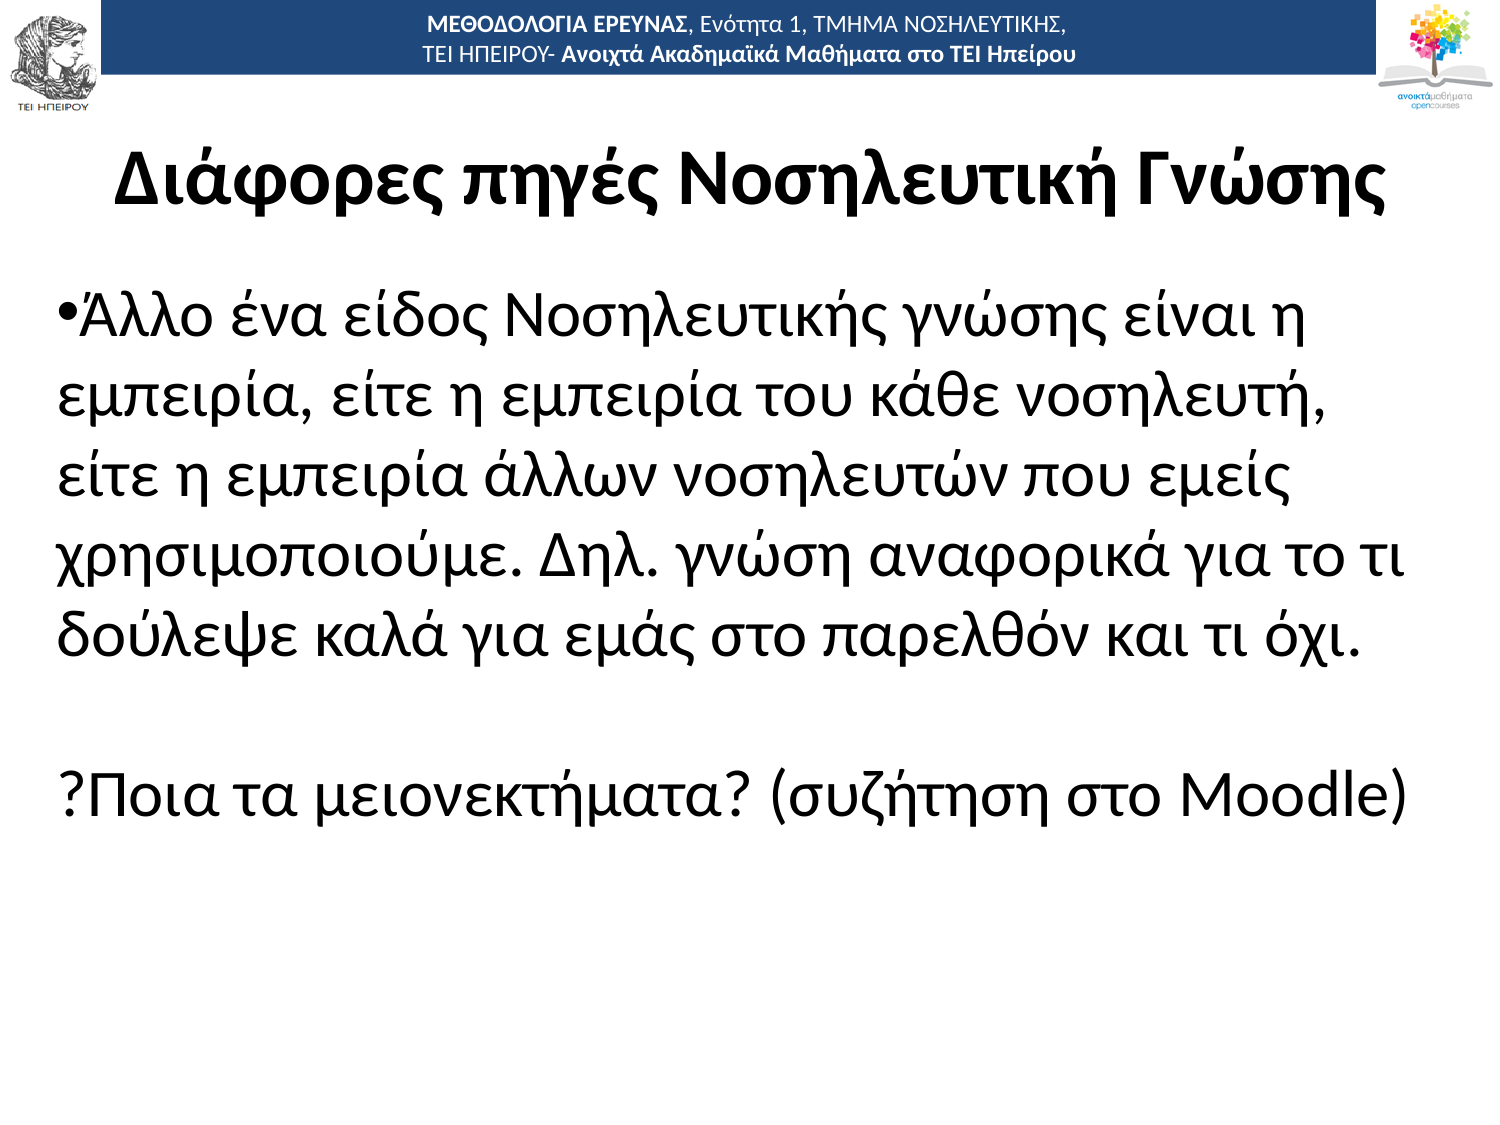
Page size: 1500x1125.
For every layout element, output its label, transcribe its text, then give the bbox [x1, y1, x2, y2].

picture [0, 0, 101, 114]
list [1375, 0, 1500, 114]
title Διάφορες πηγές Νοσηλευτική Γνώσης [76, 78, 1427, 262]
text_box Άλλο ένα είδος Νοσηλευτικής γνώσης είναι η εμπειρία, είτε η εμπειρία του κάθε νοσηλευτή, είτε η εμπειρία άλλων νοσηλευτών που εμείς χρησιμοποιούμε. Δηλ. γνώση αναφορικά για το τι δούλεψε καλά για εμάς στο παρελθόν και τι όχι. ?Ποια τα μειονεκτήματα? (συζήτηση στο Moodle) [41, 262, 1459, 882]
text_box ΜΕΘΟΔΟΛΟΓΙΑ ΕΡΕΥΝΑΣ, Ενότητα 1, ΤΜΗΜΑ ΝΟΣΗΛΕΥΤΙΚΗΣ, ΤΕΙ ΗΠΕΙΡΟΥ- Ανοιχτά Ακαδημαϊκά Μαθήματα στο ΤΕΙ Ηπείρου [101, 0, 1373, 75]
